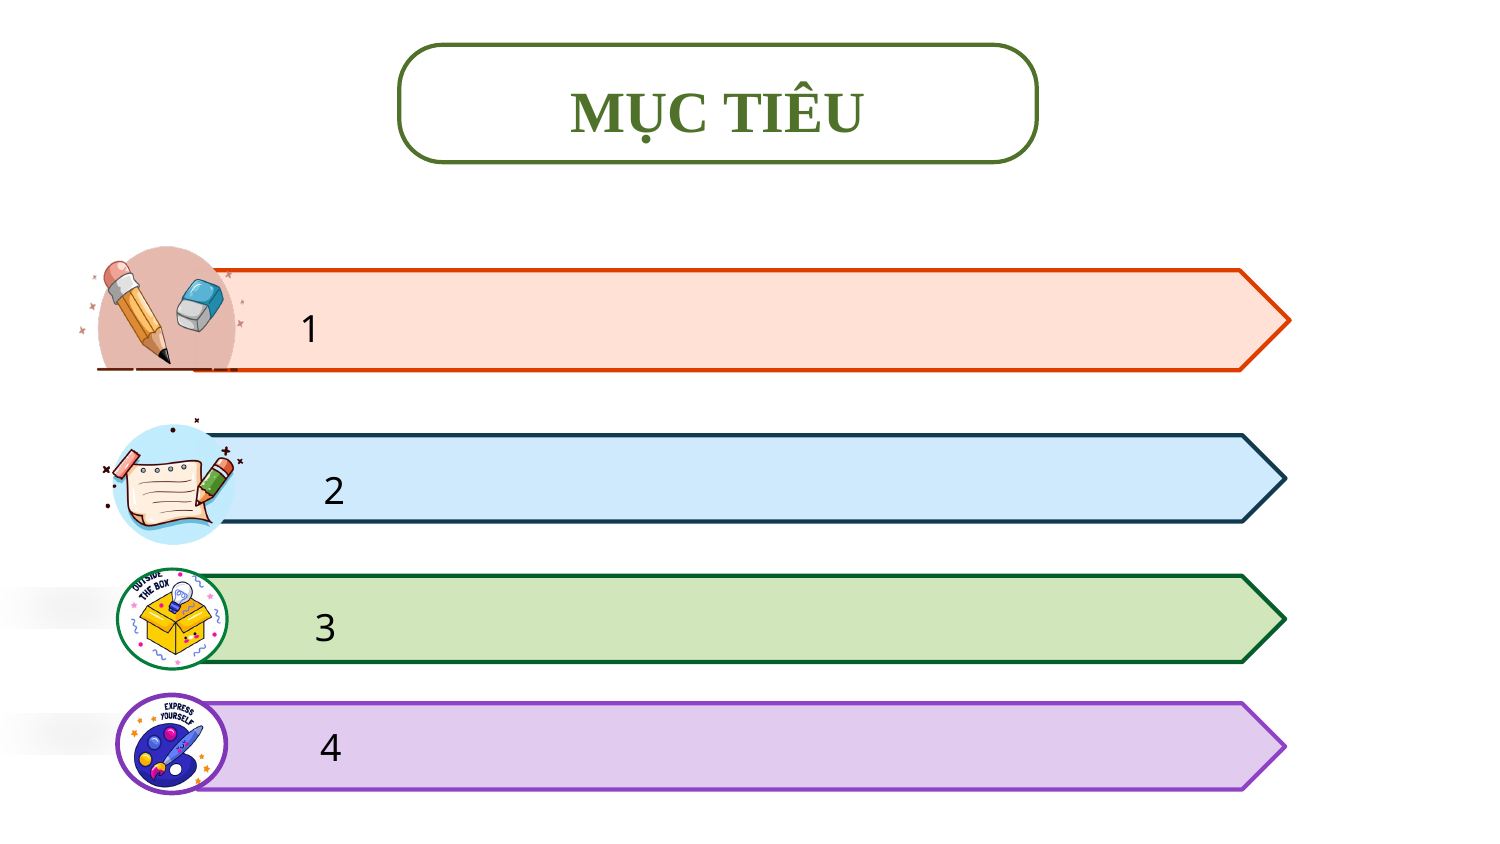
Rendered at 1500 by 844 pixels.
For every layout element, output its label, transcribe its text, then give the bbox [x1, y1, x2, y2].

text_box MỤC TIÊU [543, 66, 893, 152]
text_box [117, 694, 1286, 794]
text_box [397, 42, 1039, 165]
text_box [92, 393, 1286, 602]
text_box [69, 235, 1290, 386]
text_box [117, 568, 1286, 670]
